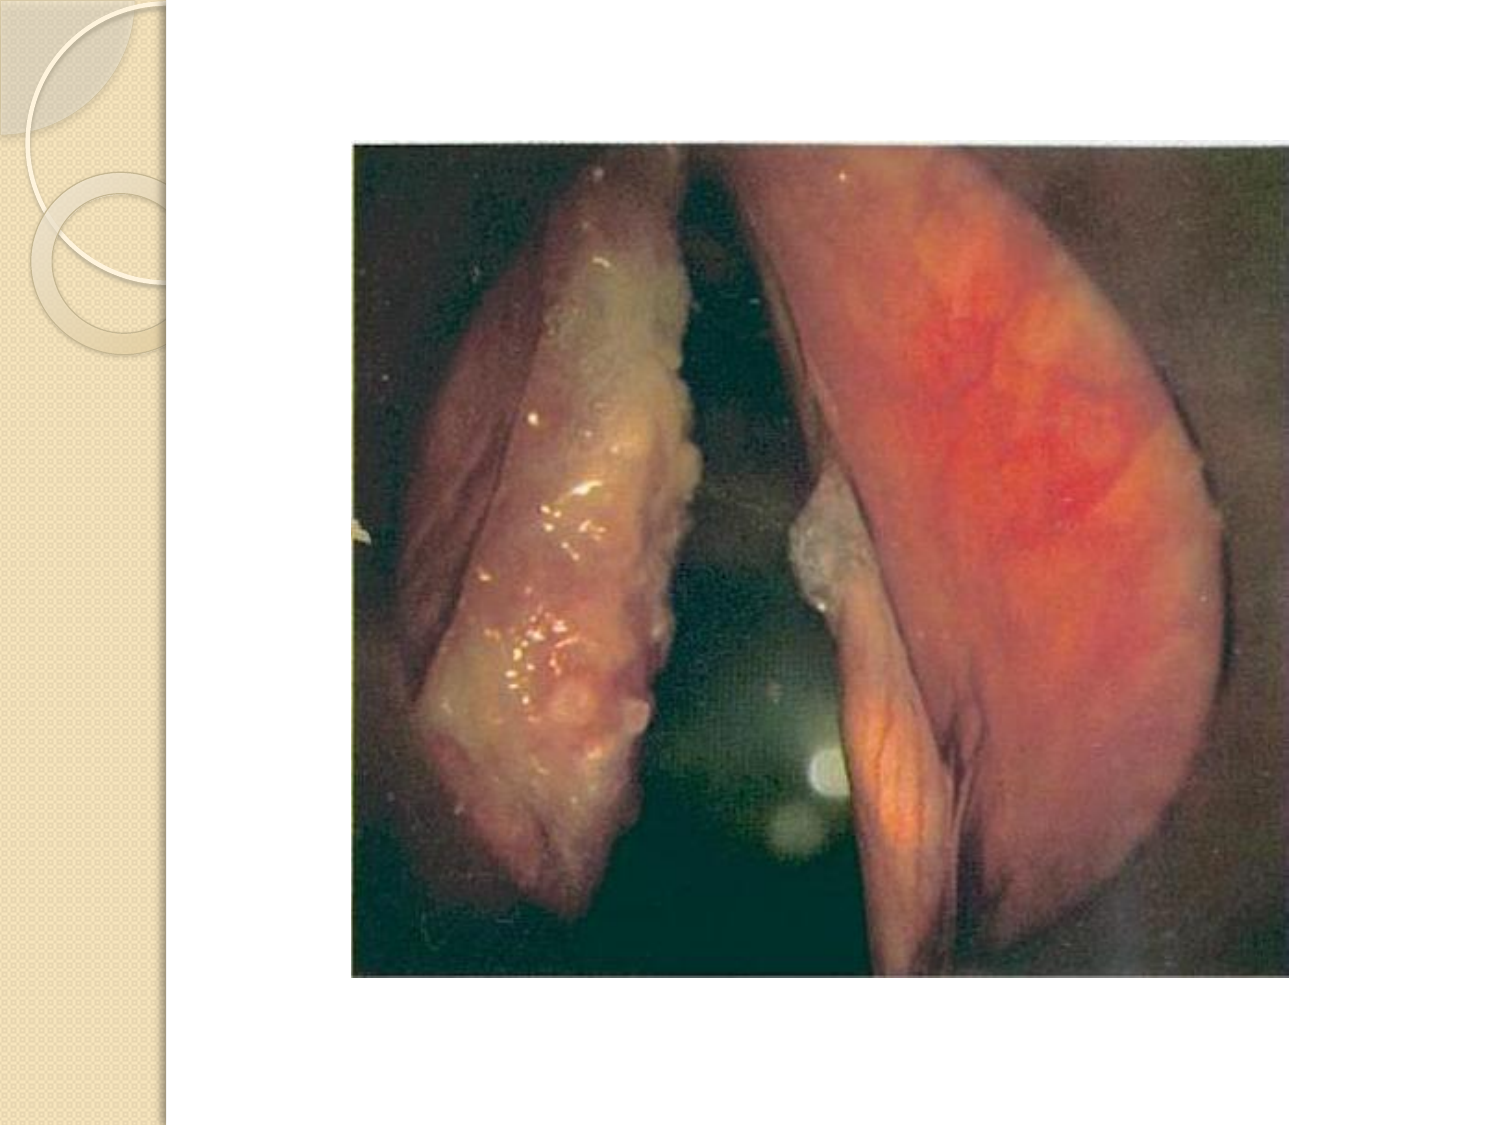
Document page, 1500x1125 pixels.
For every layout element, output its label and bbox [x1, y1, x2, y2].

list [351, 140, 1290, 978]
